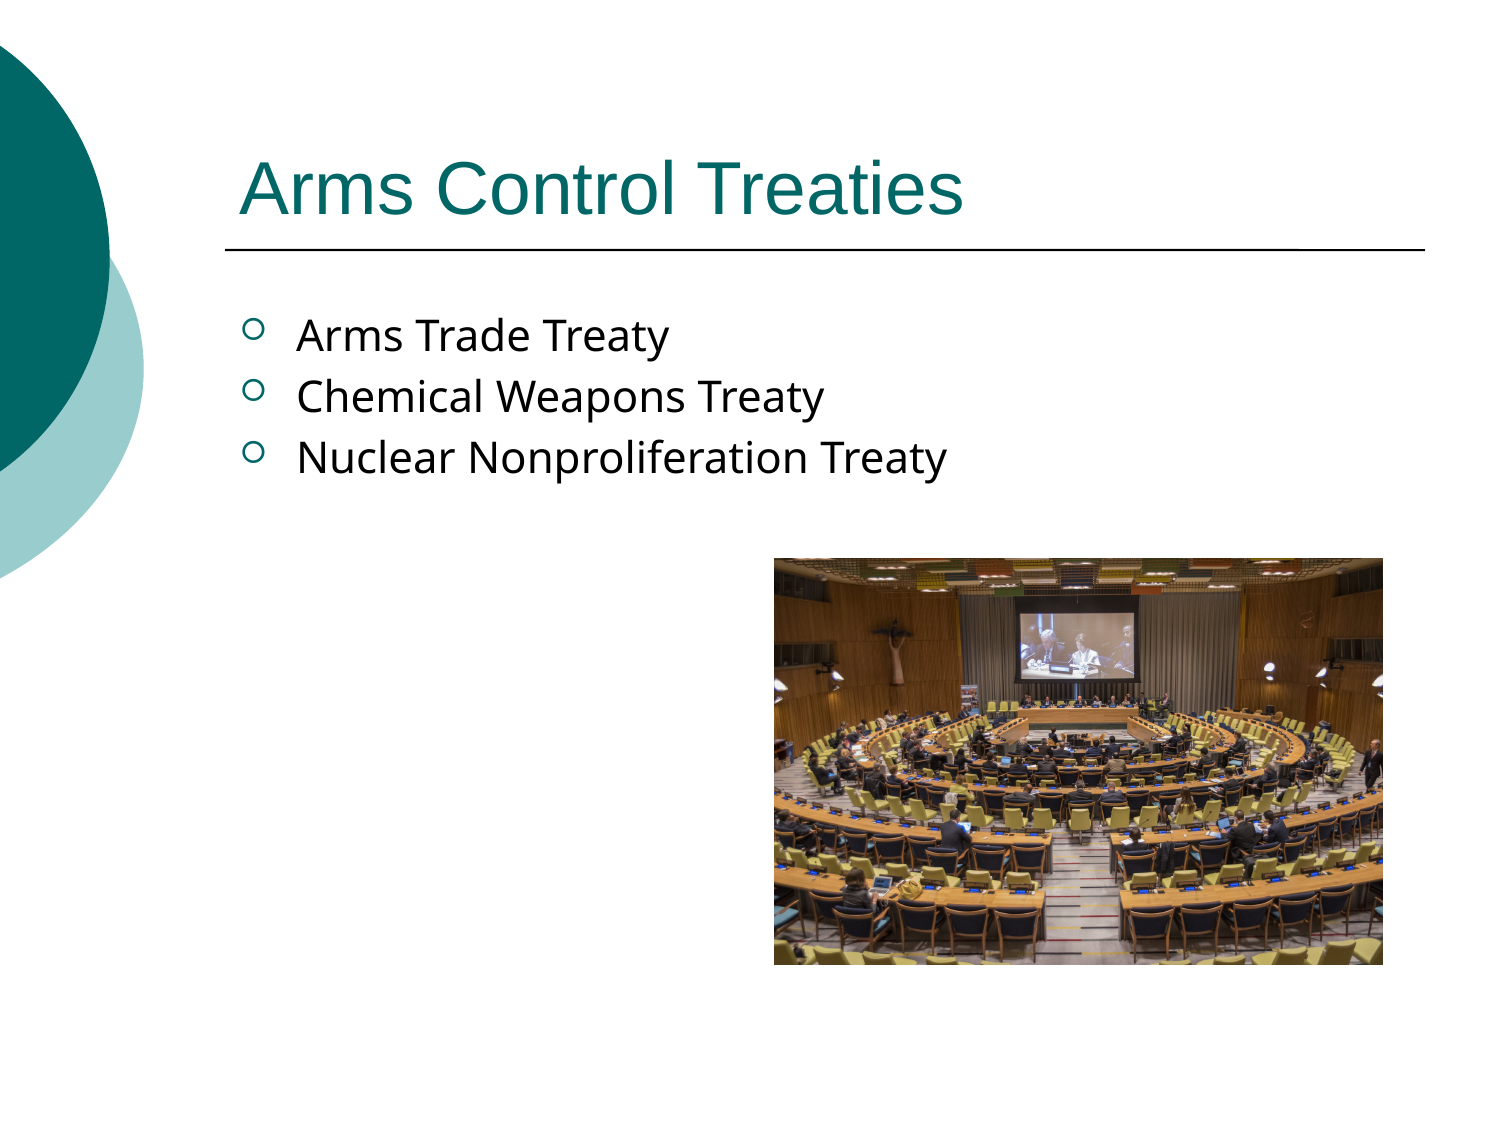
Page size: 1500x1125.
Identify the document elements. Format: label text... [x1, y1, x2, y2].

picture [774, 558, 1383, 965]
list Arms Trade Treaty Chemical Weapons Treaty Nuclear Nonproliferation Treaty [224, 299, 1425, 975]
title Arms Control Treaties [224, 49, 1425, 237]
